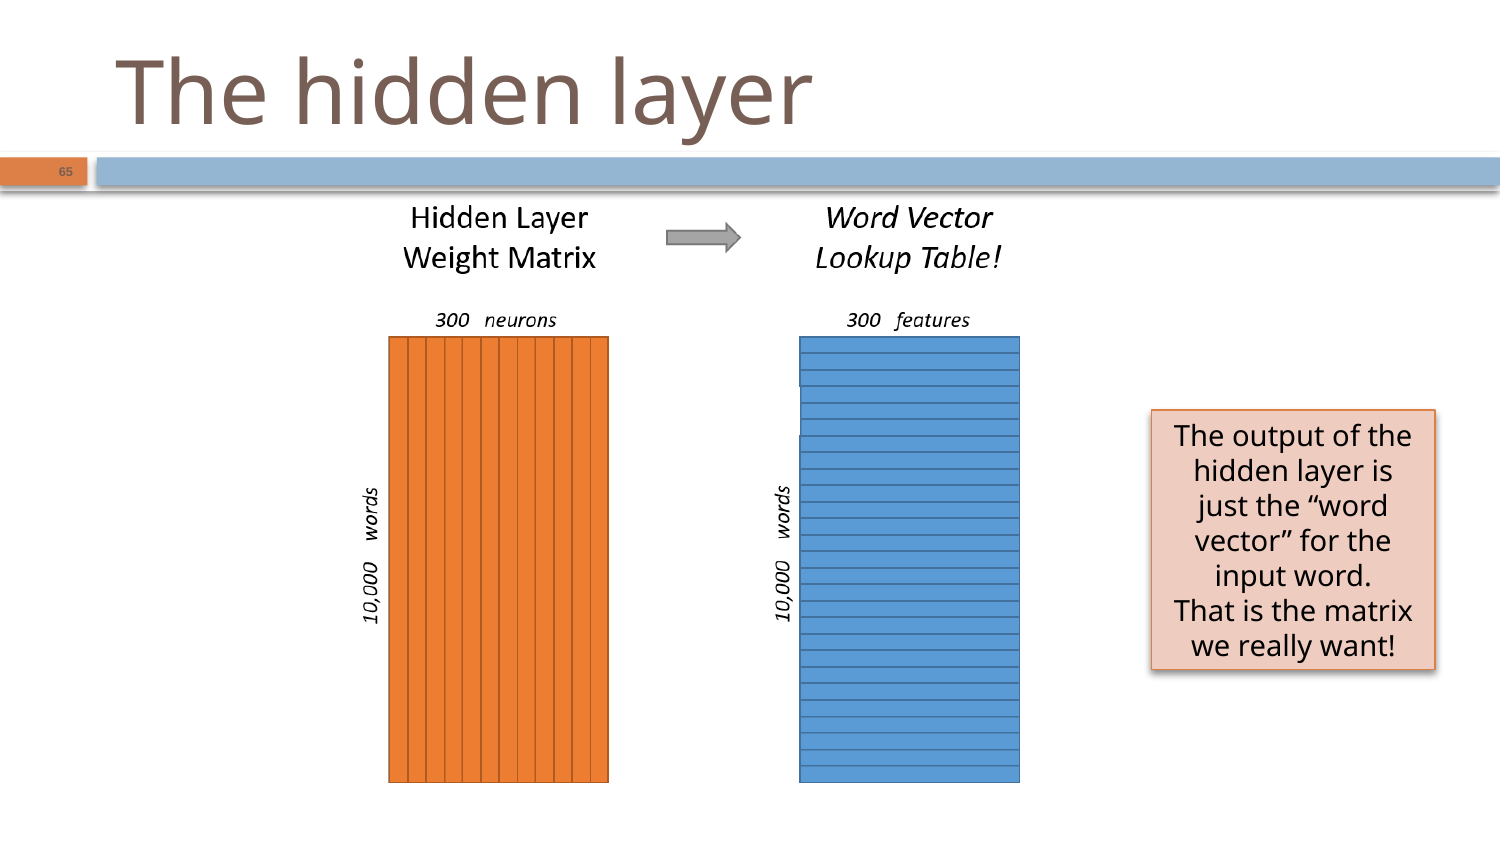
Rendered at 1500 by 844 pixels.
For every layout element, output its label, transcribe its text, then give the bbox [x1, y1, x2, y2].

picture [347, 185, 1045, 783]
title The hidden layer [100, 28, 1438, 150]
text_box The output of the hidden layer is just the “word vector” for the input word. That is the matrix we really want! [1151, 409, 1436, 670]
slide_number 65 [0, 156, 88, 187]
